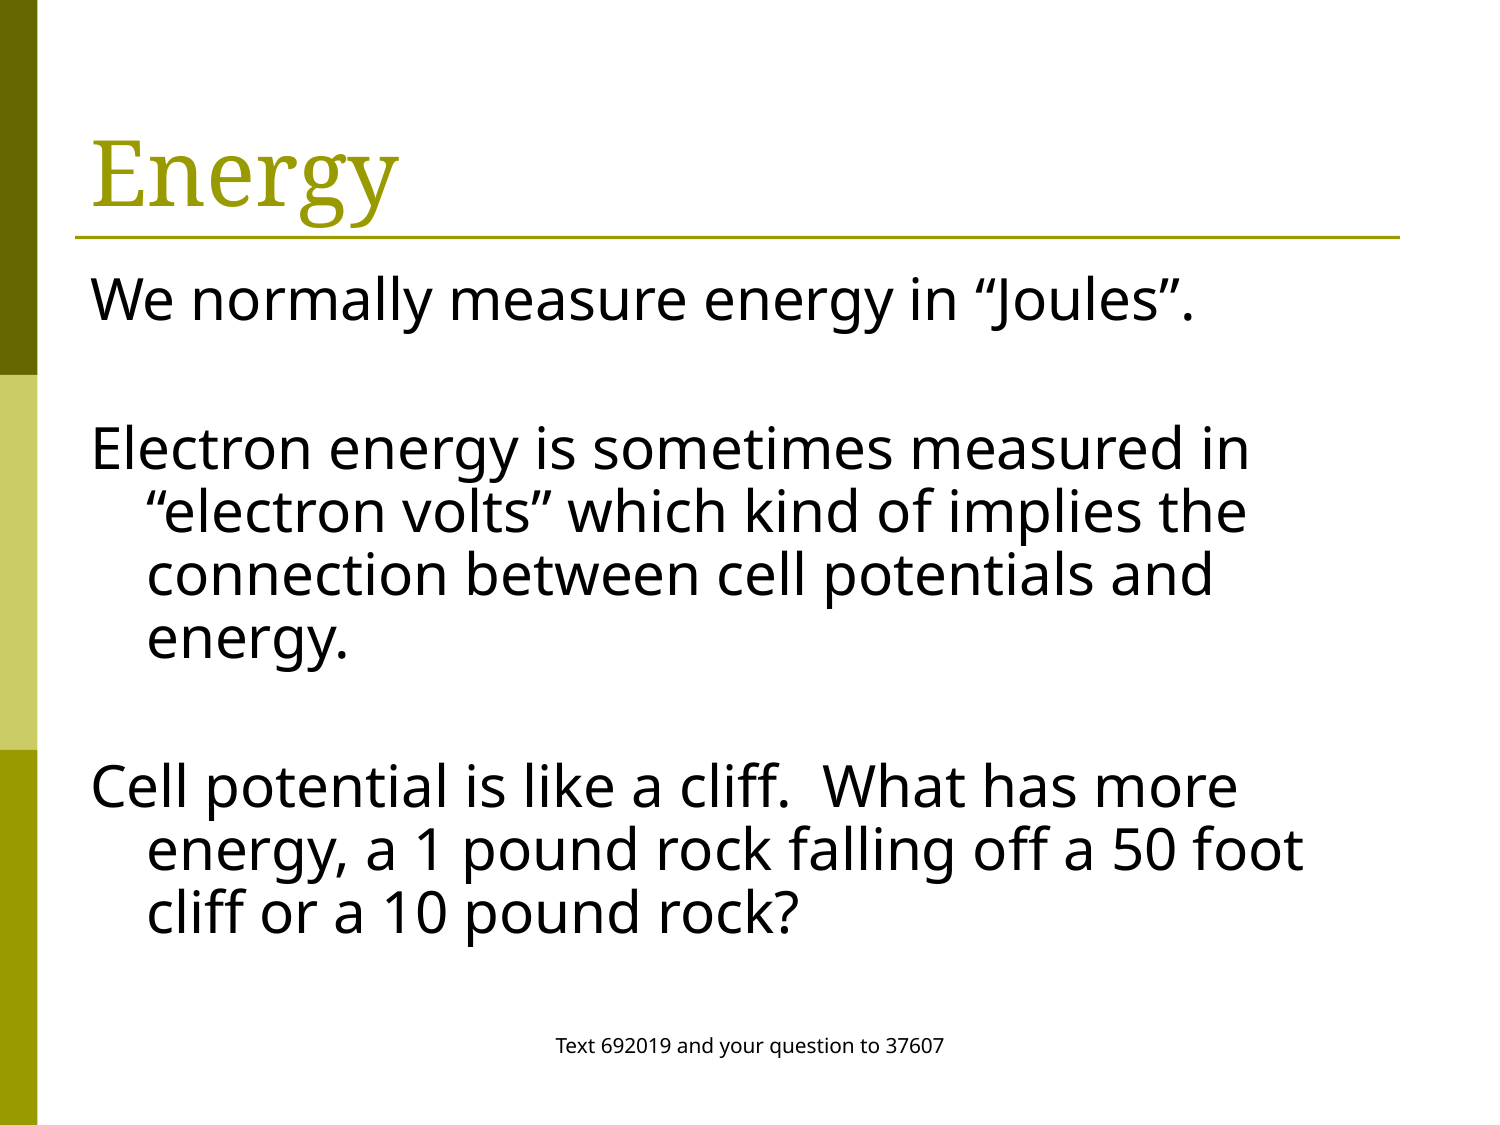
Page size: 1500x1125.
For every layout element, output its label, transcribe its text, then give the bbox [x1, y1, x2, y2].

title Energy [75, 45, 1425, 233]
list We normally measure energy in “Joules”. Electron energy is sometimes measured in “electron volts” which kind of implies the connection between cell potentials and energy. Cell potential is like a cliff. What has more energy, a 1 pound rock falling off a 50 foot cliff or a 10 pound rock? [75, 262, 1425, 1006]
footer Text 692019 and your question to 37607 [512, 1025, 988, 1100]
